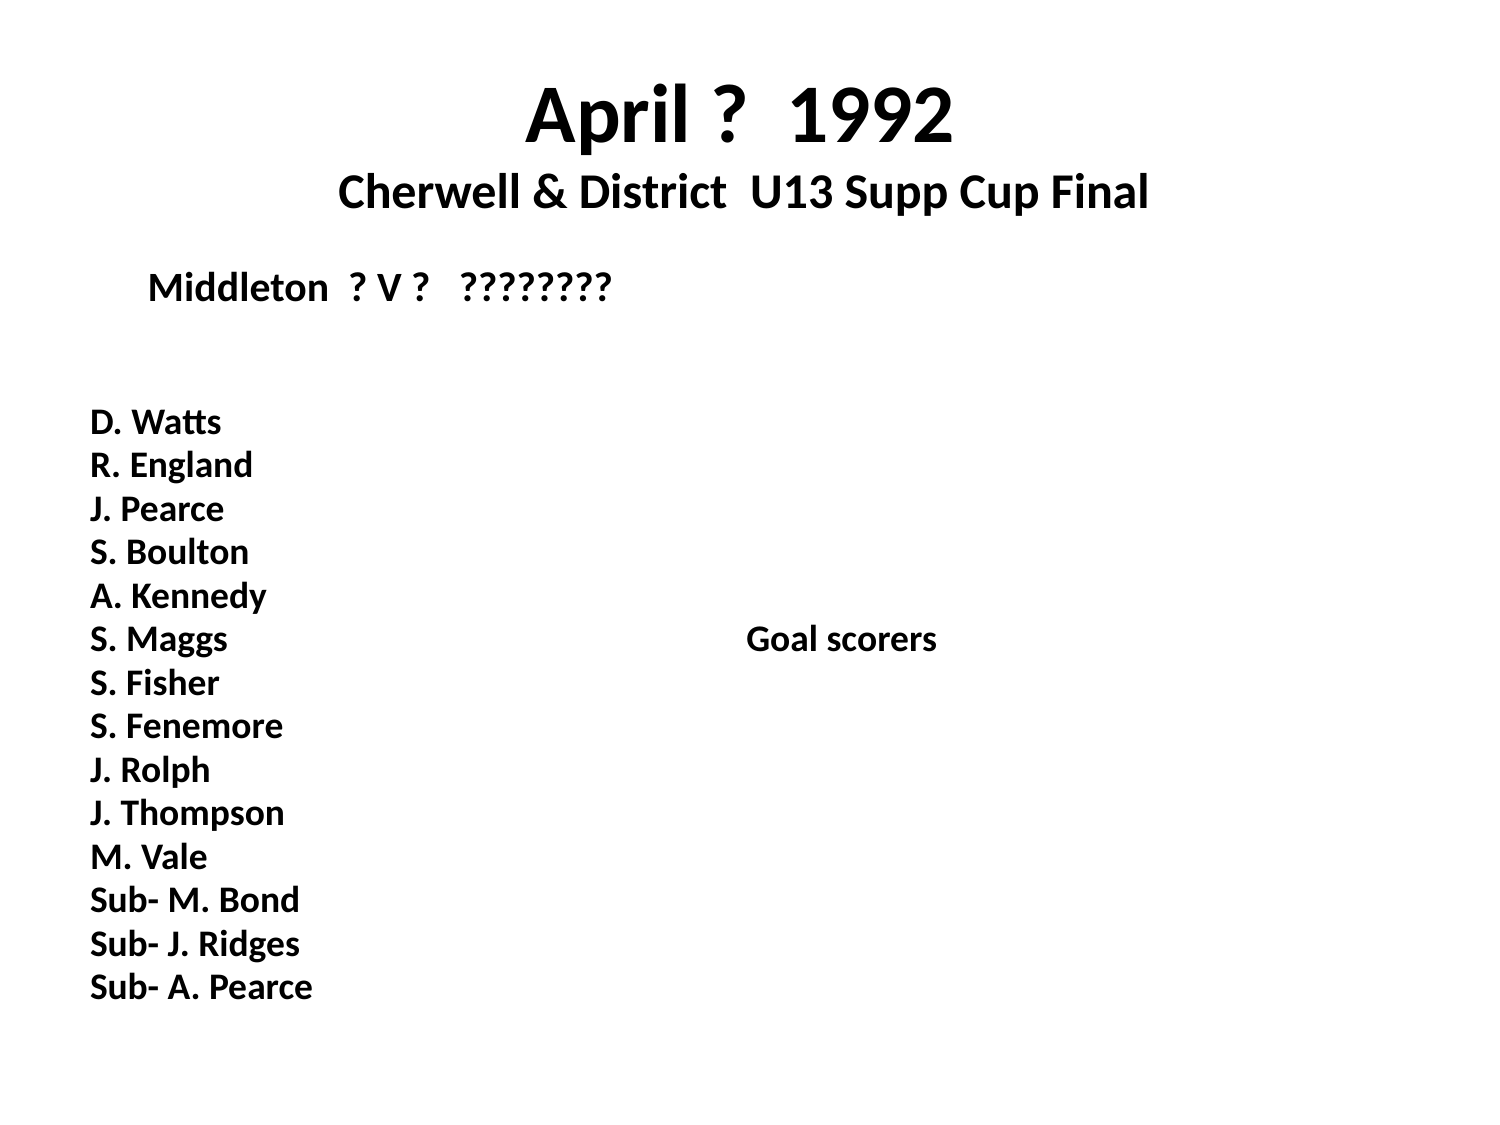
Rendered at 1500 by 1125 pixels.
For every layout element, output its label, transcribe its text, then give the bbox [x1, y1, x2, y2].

title April ? 1992 Cherwell & District U13 Supp Cup Final [75, 45, 1425, 233]
list Middleton ? V ? ???????? D. Watts R. England J. Pearce S. Boulton A. Kennedy S. Maggs Goal scorers S. Fisher S. Fenemore J. Rolph J. Thompson M. Vale Sub- M. Bond Sub- J. Ridges Sub- A. Pearce [75, 262, 1425, 1005]
